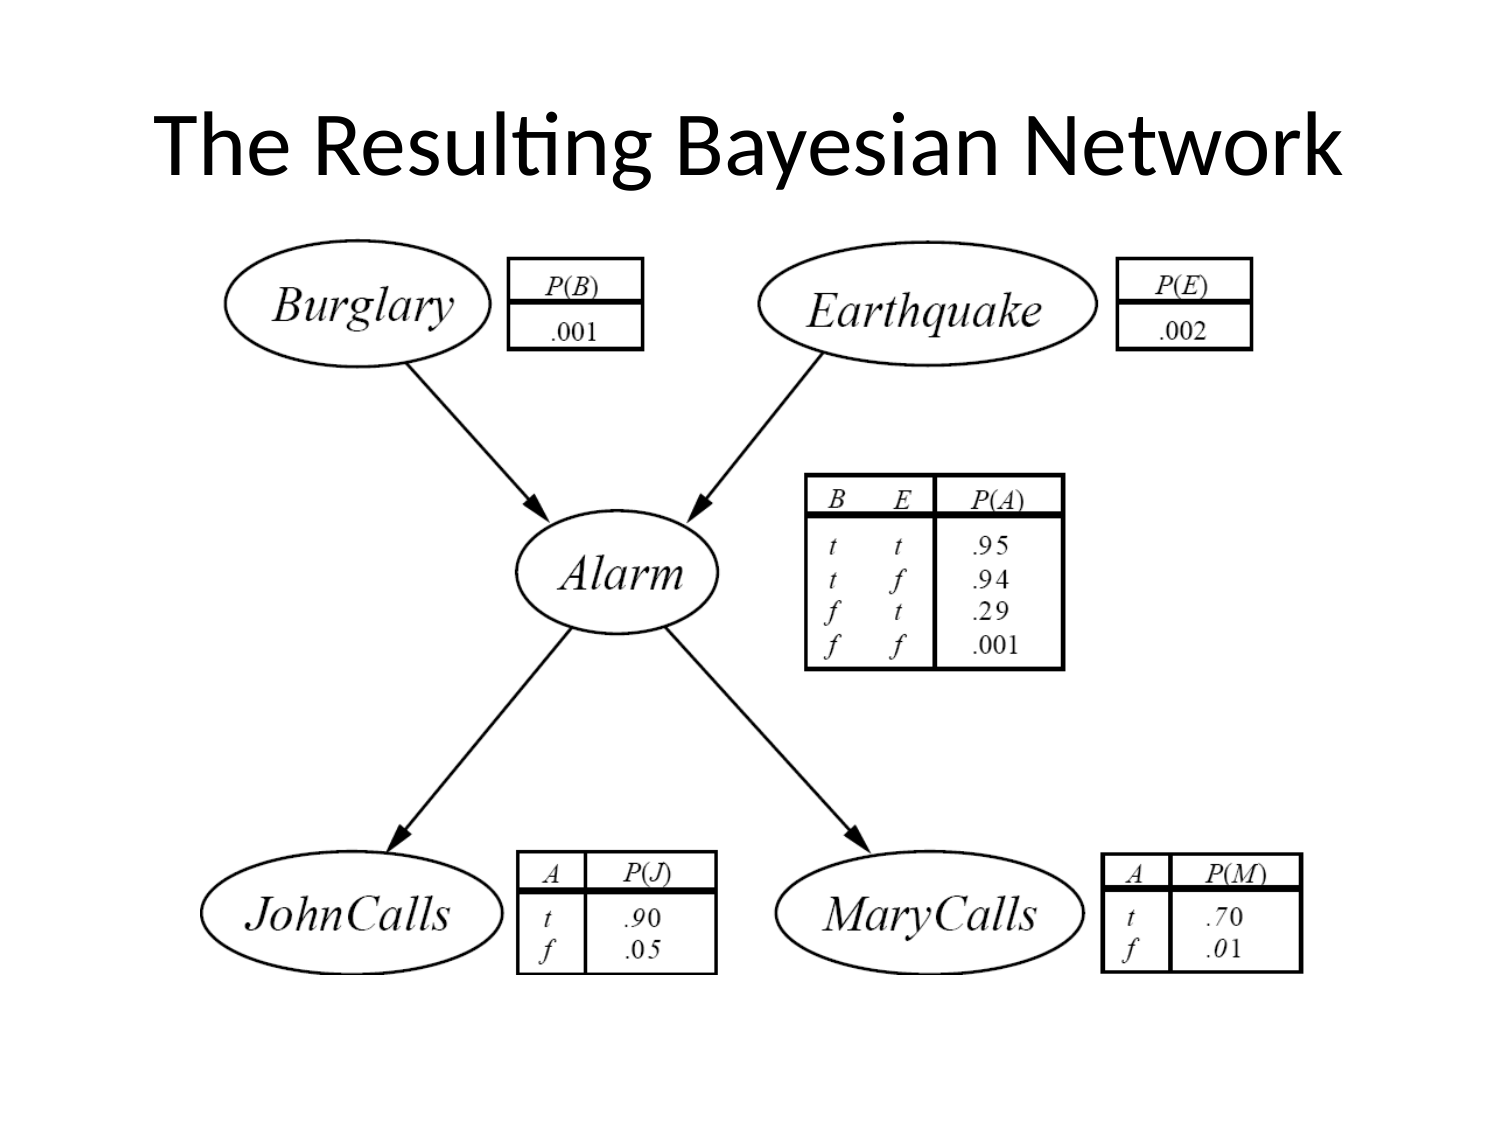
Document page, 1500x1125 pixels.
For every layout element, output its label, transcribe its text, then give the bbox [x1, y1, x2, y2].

title The Resulting Bayesian Network [75, 45, 1425, 233]
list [199, 237, 1322, 976]
